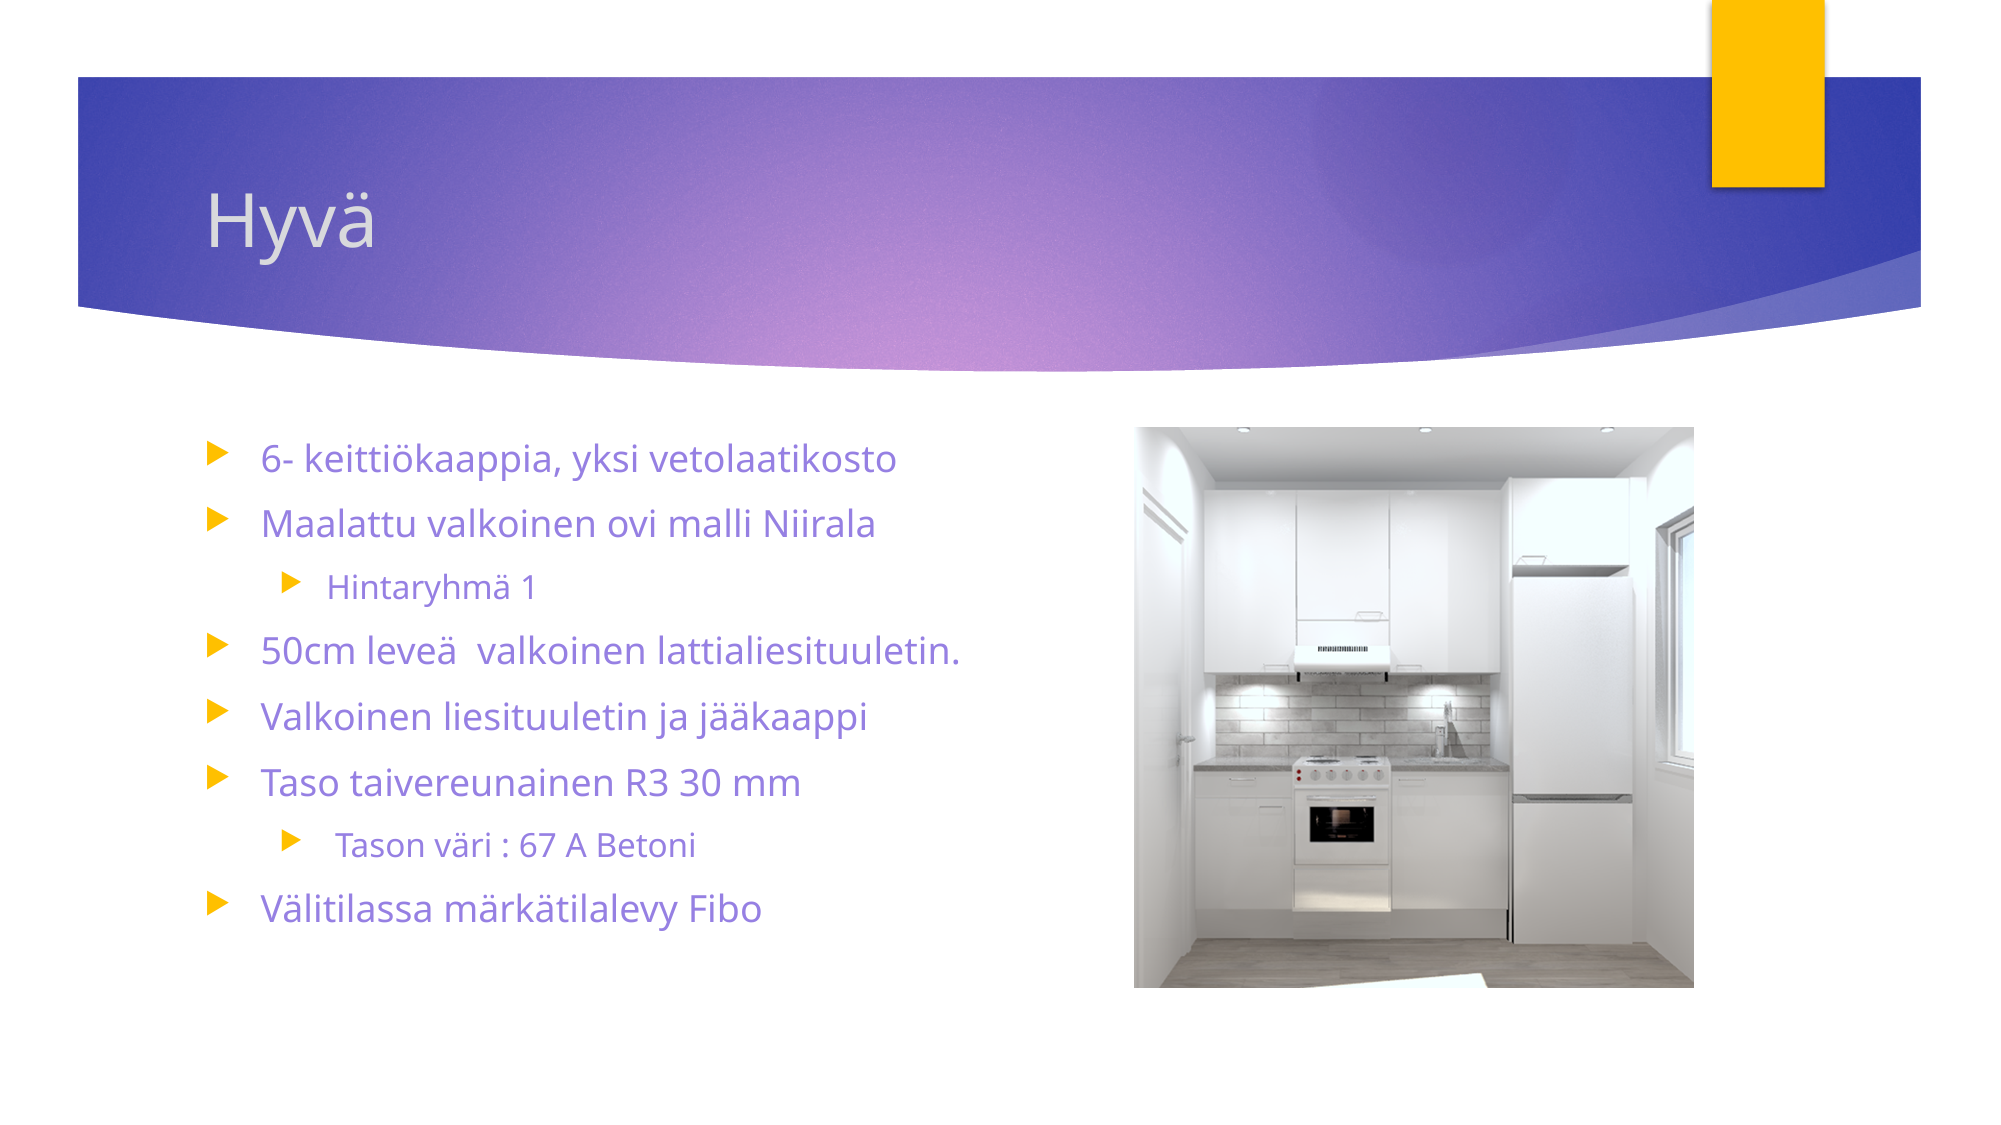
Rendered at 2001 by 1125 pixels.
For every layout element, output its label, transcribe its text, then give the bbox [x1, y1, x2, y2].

list 6- keittiökaappia, yksi vetolaatikosto Maalattu valkoinen ovi malli Niirala Hintaryhmä 1 50cm leveä valkoinen lattialiesituuletin. Valkoinen liesituuletin ja jääkaappi Taso taivereunainen R3 30 mm Tason väri : 67 A Betoni Välitilassa märkätilalevy Fibo [189, 427, 981, 988]
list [1134, 426, 1695, 988]
title Hyvä [189, 159, 1627, 276]
